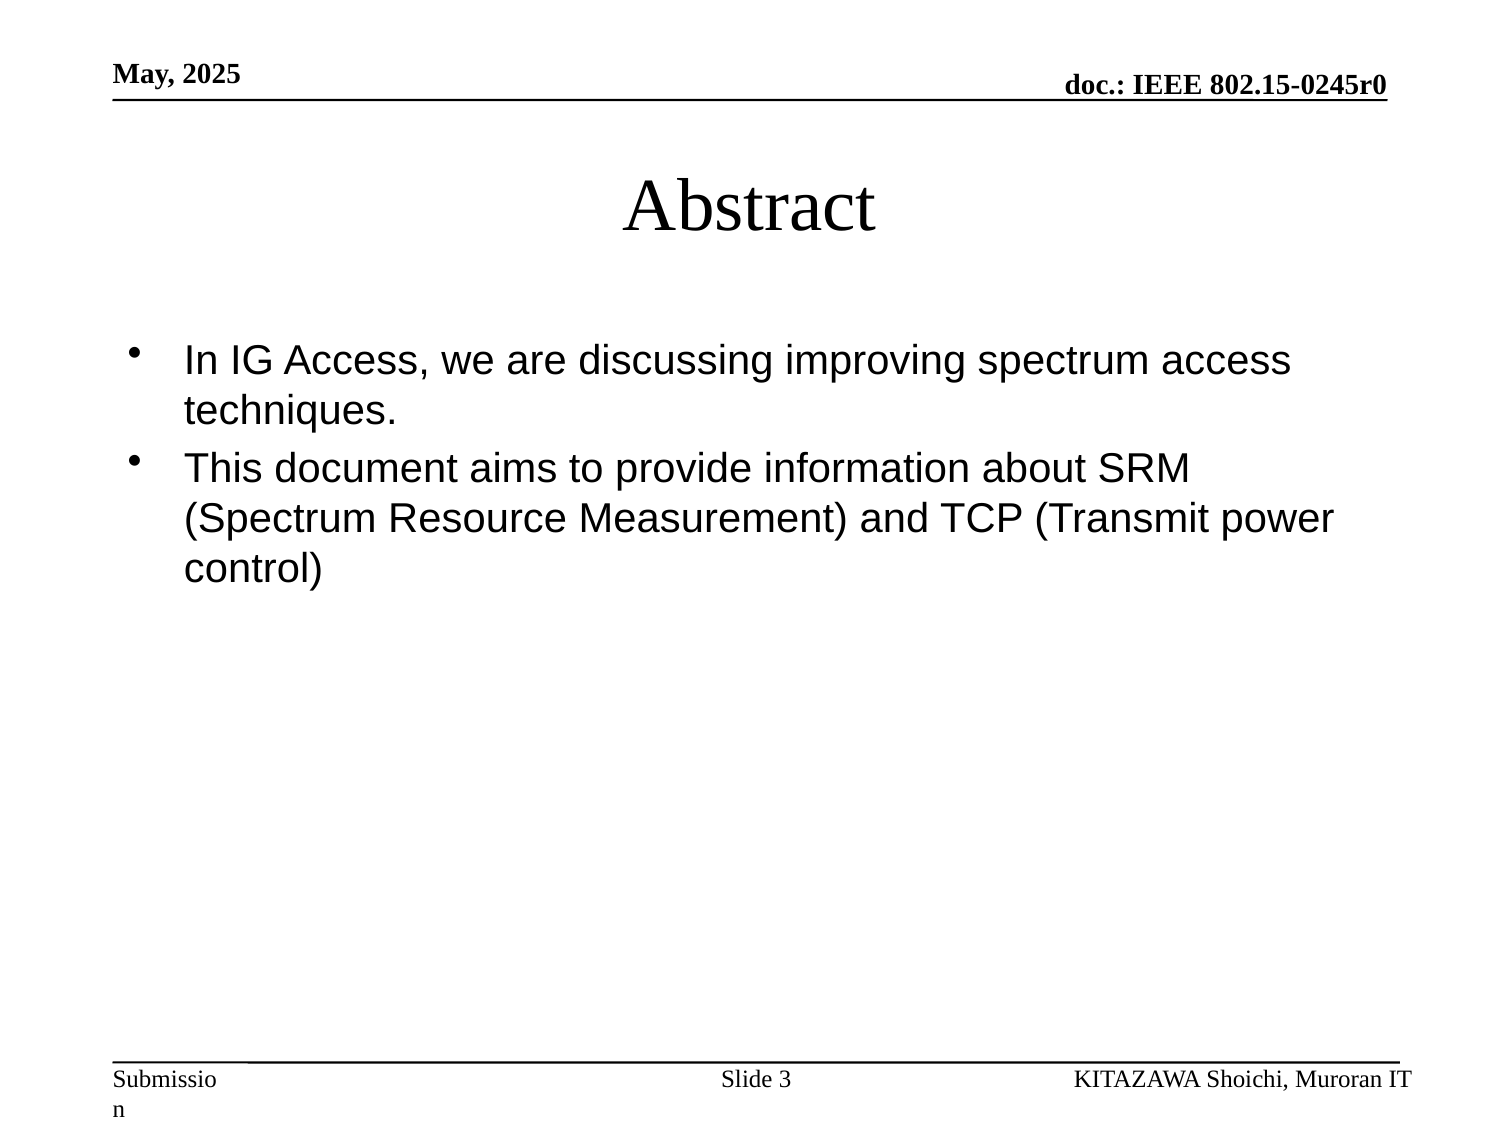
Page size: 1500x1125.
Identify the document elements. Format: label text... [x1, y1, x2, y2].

title Abstract [112, 112, 1388, 288]
slide_number Slide 3 [712, 1062, 800, 1093]
list In IG Access, we are discussing improving spectrum access techniques. This document aims to provide information about SRM (Spectrum Resource Measurement) and TCP (Transmit power control) [112, 324, 1388, 1000]
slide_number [112, 54, 375, 90]
footer KITAZAWA Shoichi, Muroran IT [900, 1062, 1413, 1093]
